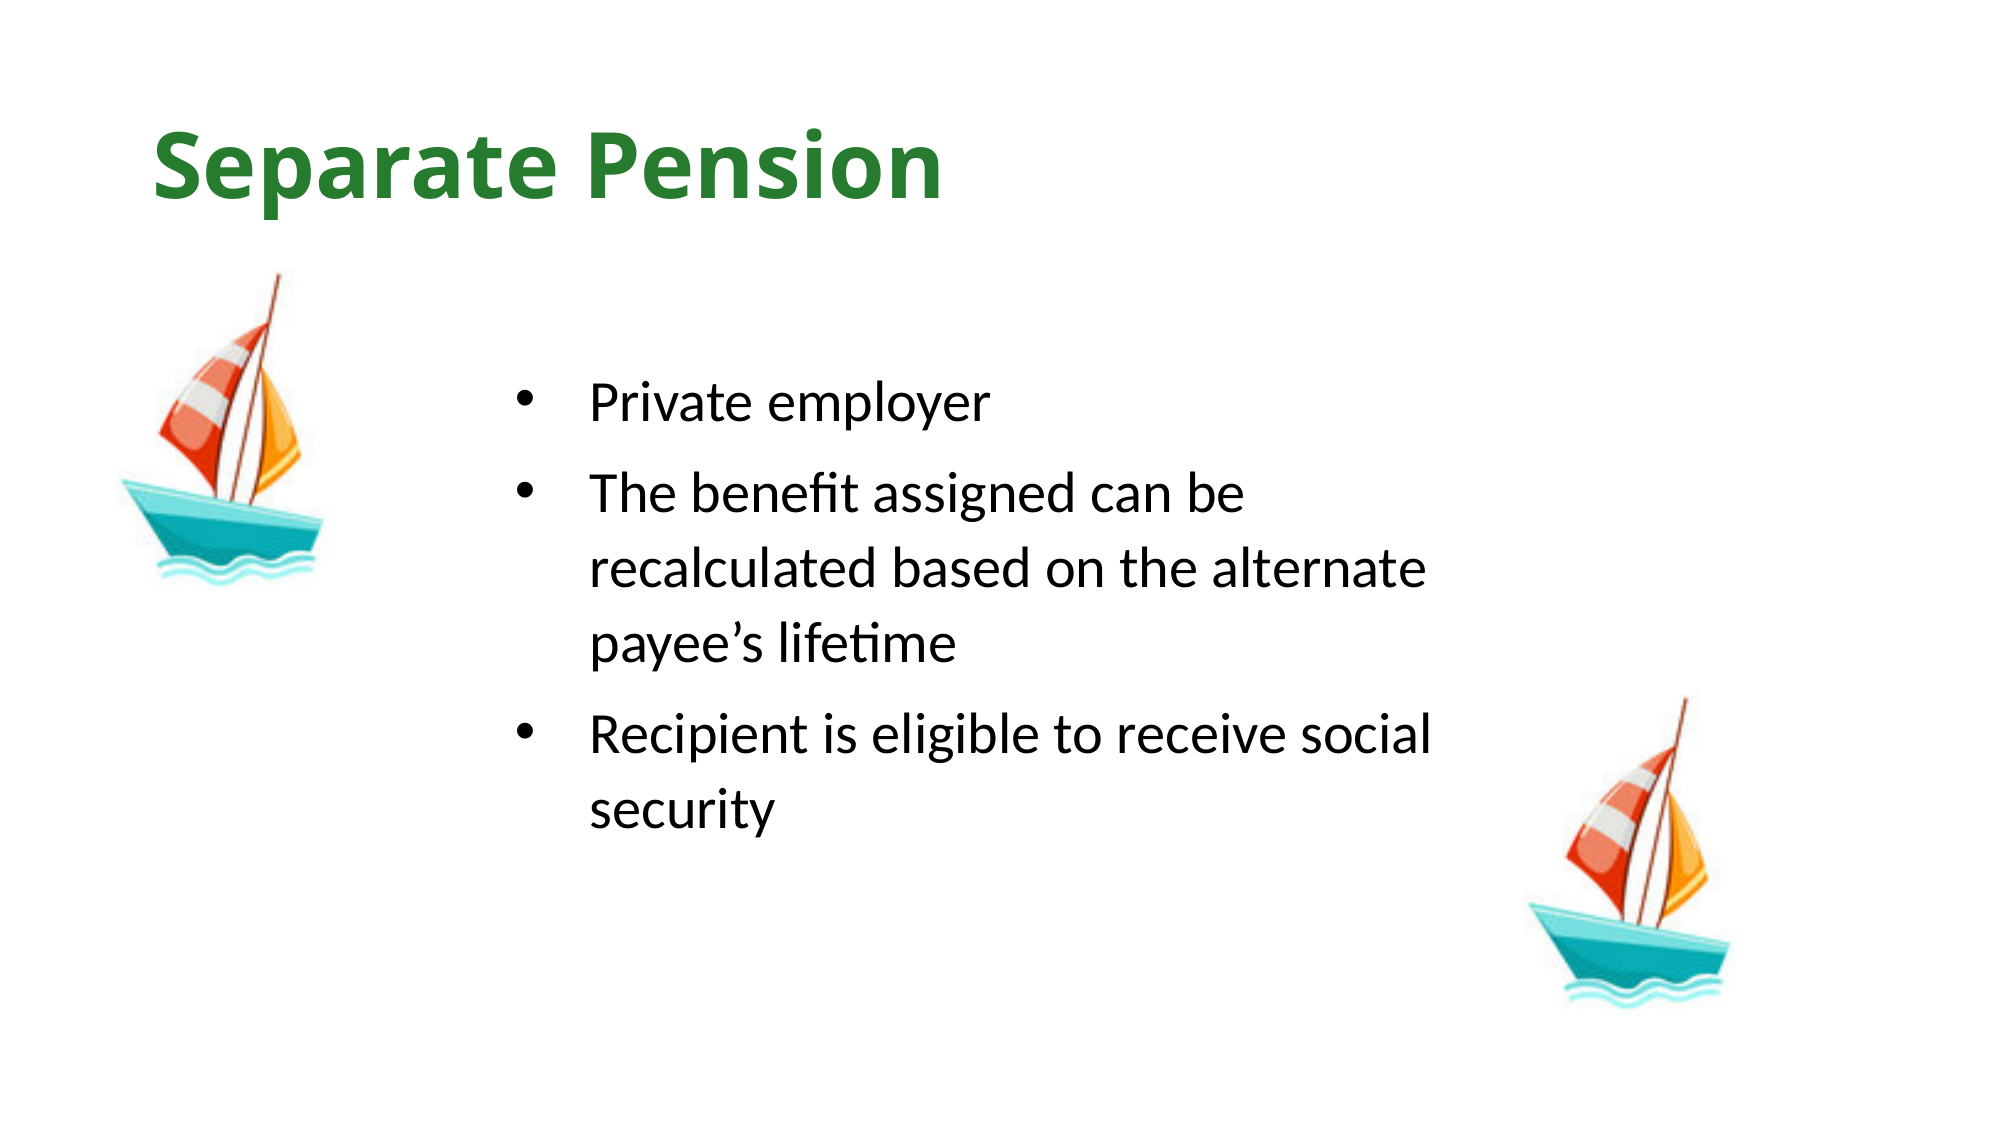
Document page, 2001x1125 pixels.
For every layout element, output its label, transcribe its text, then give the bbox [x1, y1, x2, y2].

picture [1524, 694, 1736, 1014]
title Separate Pension [137, 59, 1863, 278]
text_box Private employer The benefit assigned can be recalculated based on the alternate payee’s lifetime Recipient is eligible to receive social security [500, 350, 1500, 848]
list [116, 270, 329, 591]
